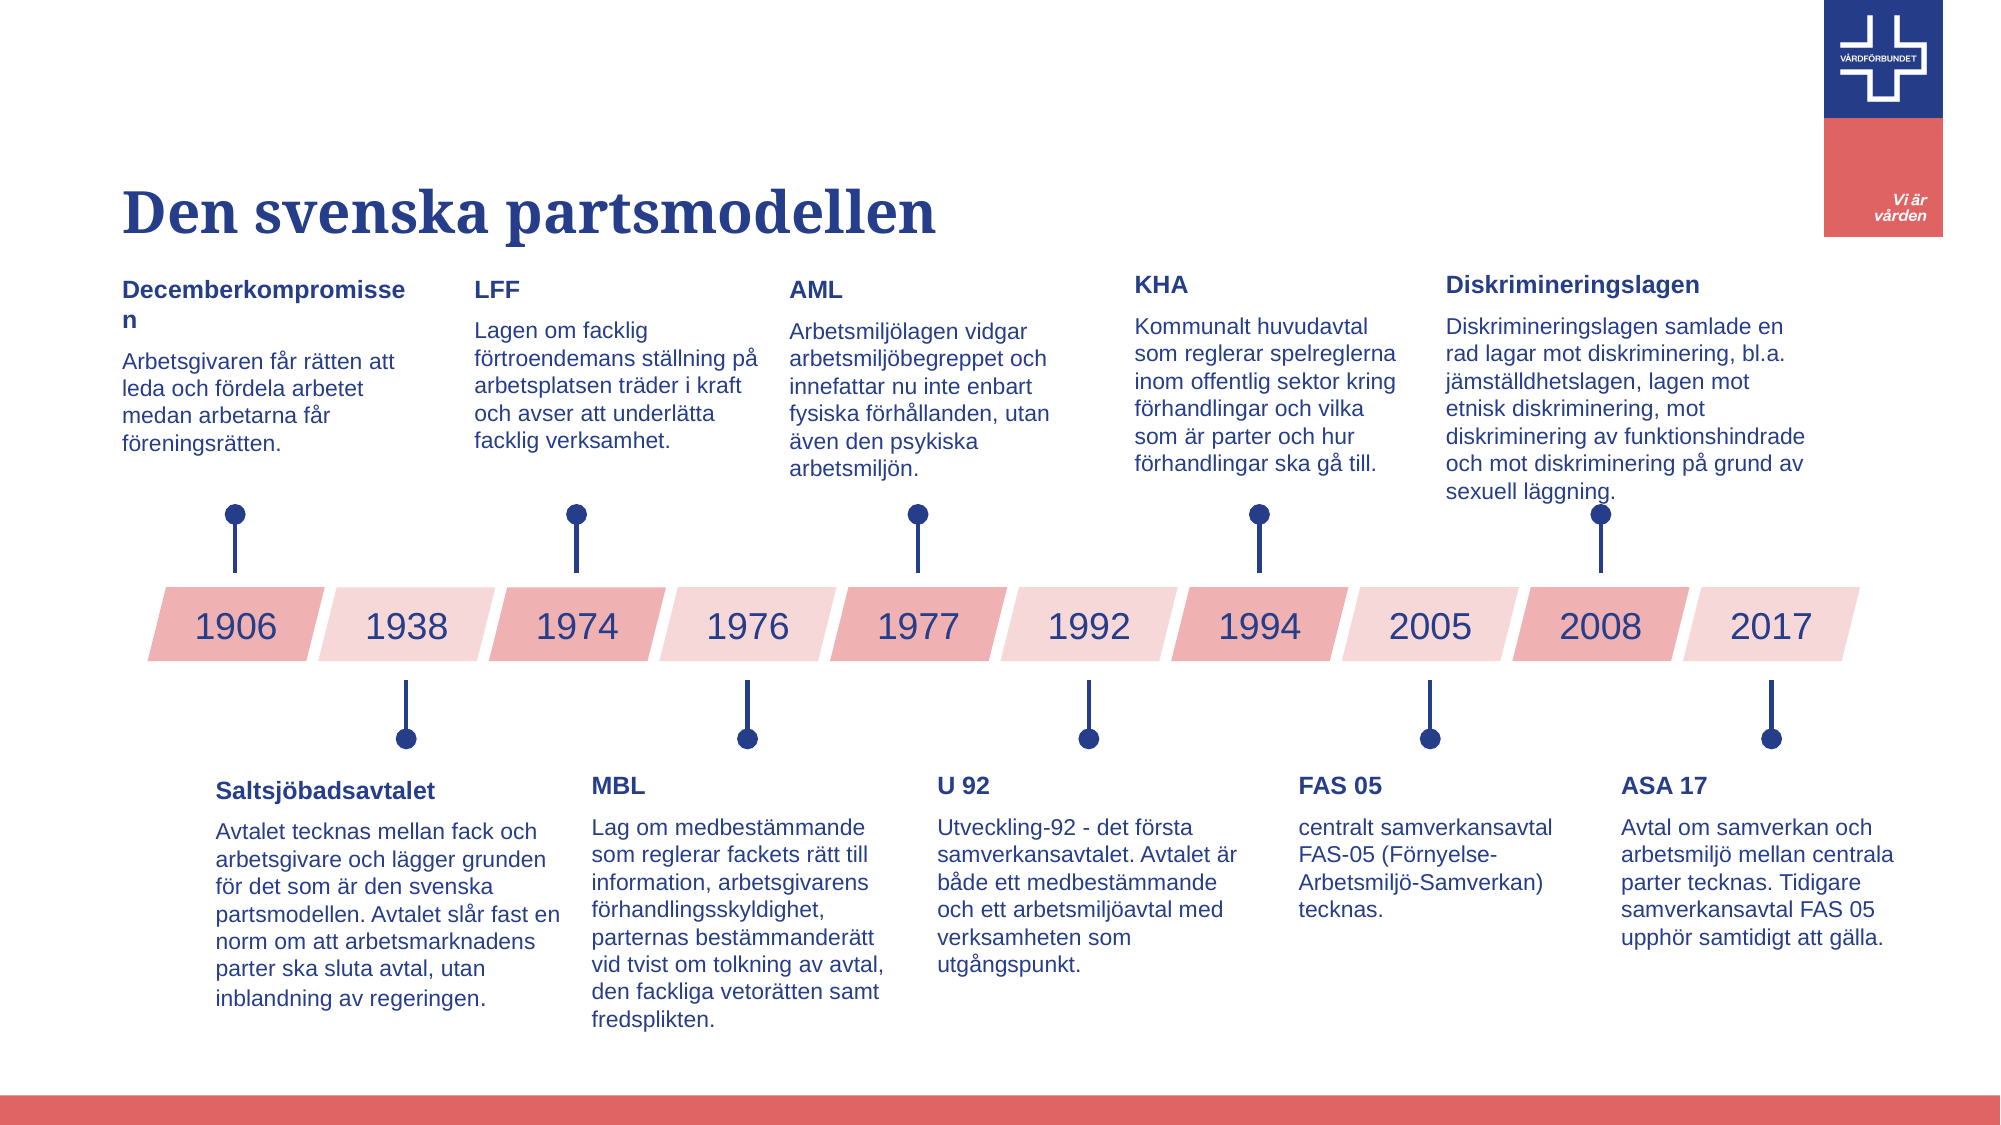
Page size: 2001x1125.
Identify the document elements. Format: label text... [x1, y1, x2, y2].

text_box Decemberkompromissen Arbetsgivaren får rätten att leda och fördela arbetet medan arbetarna får föreningsrätten. [107, 266, 437, 464]
text_box 1938 [316, 586, 497, 663]
text_box 2008 [1511, 586, 1691, 663]
text_box AML Arbetsmiljölagen vidgar arbetsmiljöbegreppet och innefattar nu inte enbart fysiska förhållanden, utan även den psykiska arbetsmiljön. [774, 266, 1121, 489]
text_box Diskrimineringslagen Diskrimineringslagen samlade en rad lagar mot diskriminering, bl.a. jämställdhetslagen, lagen mot etnisk diskriminering, mot diskriminering av funktionshindrade och mot diskriminering på grund av sexuell läggning. [1430, 261, 1832, 512]
title Den svenska partsmodellen [107, 89, 1517, 254]
text_box 1977 [828, 586, 1009, 663]
text_box Saltsjöbadsavtalet Avtalet tecknas mellan fack och arbetsgivare och lägger grunden för det som är den svenska partsmodellen. Avtalet slår fast en norm om att arbetsmarknadens parter ska sluta avtal, utan inblandning av regeringen. [200, 766, 576, 1019]
text_box 1974 [487, 586, 668, 663]
text_box 1906 [146, 586, 327, 663]
text_box ASA 17 Avtal om samverkan och arbetsmiljö mellan centrala parter tecknas. Tidigare samverkansavtal FAS 05 upphör samtidigt att gälla. [1606, 762, 1937, 957]
text_box FAS 05 centralt samverkansavtal FAS-05 (Förnyelse-Arbetsmiljö-Samverkan) tecknas. [1283, 762, 1576, 930]
picture [1824, 0, 1943, 237]
text_box 1992 [999, 586, 1180, 663]
text_box LFF Lagen om facklig förtroendemans ställning på arbetsplatsen träder i kraft och avser att underlätta facklig verksamhet. [459, 265, 788, 461]
text_box 1976 [658, 586, 838, 663]
text_box KHA Kommunalt huvudavtal som reglerar spelreglerna inom offentlig sektor kring förhandlingar och vilka som är parter och hur förhandlingar ska gå till. [1119, 261, 1425, 484]
text_box 2017 [1681, 586, 1862, 663]
text_box MBL Lag om medbestämmande som reglerar fackets rätt till information, arbetsgivarens förhandlingsskyldighet, parternas bestämmanderätt vid tvist om tolkning av avtal, den fackliga vetorätten samt fredsplikten. [576, 762, 908, 1040]
text_box 1994 [1169, 586, 1350, 663]
text_box U 92 Utveckling-92 - det första samverkansavtalet. Avtalet är både ett medbestämmande och ett arbetsmiljöavtal med verksamheten som utgångspunkt. [922, 762, 1254, 985]
text_box 2005 [1340, 586, 1521, 663]
